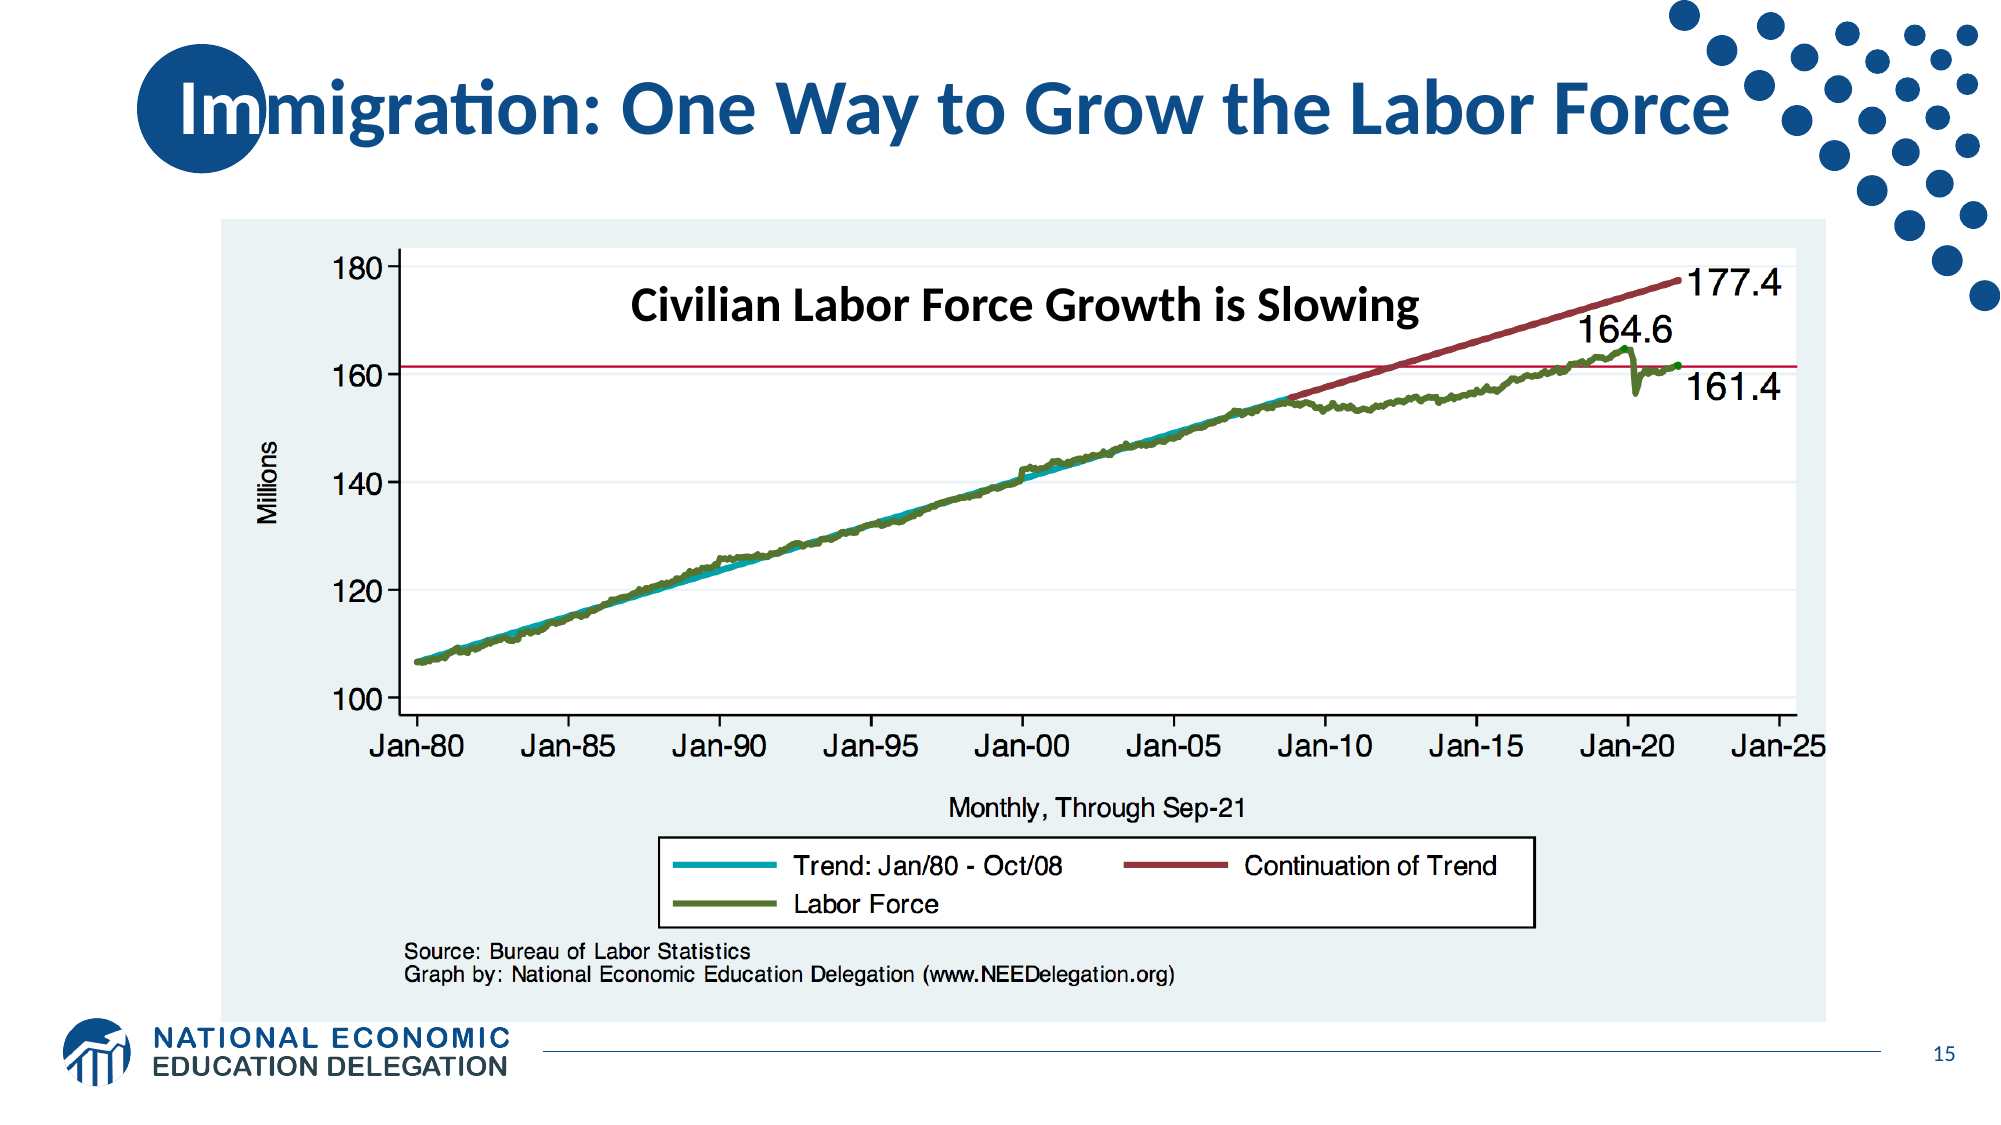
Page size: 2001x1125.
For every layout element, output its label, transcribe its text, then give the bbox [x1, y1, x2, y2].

slide_number 15 [1521, 1022, 1972, 1082]
picture [55, 1013, 520, 1091]
title Immigration: One Way to Grow the Labor Force [163, 0, 1889, 218]
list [221, 219, 1826, 1023]
